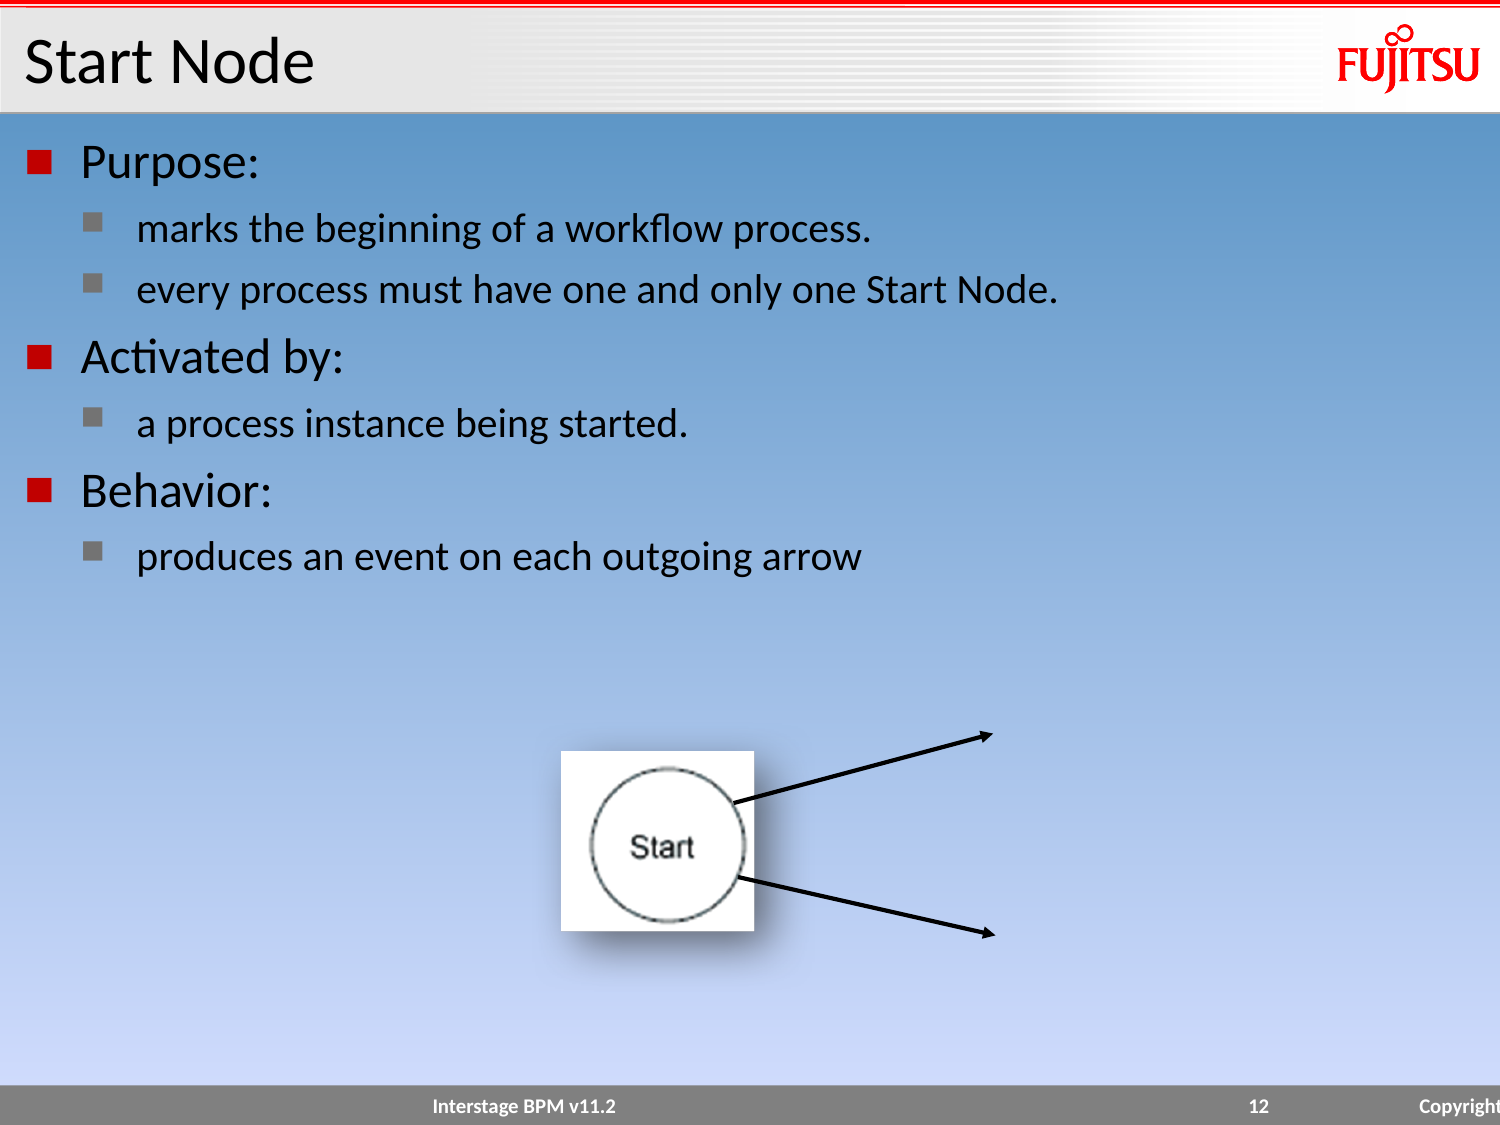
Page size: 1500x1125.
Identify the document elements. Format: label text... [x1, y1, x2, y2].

picture [0, 8, 9, 112]
text_box [759, 730, 994, 797]
list Purpose: marks the beginning of a workflow process. every process must have one and only one Start Node. Activated by: a process instance being started. Behavior: produces an event on each outgoing arrow [9, 125, 1490, 1075]
picture [1318, 8, 1500, 112]
picture [560, 750, 755, 932]
title Start Node [9, 0, 1318, 115]
text_box [759, 881, 996, 939]
